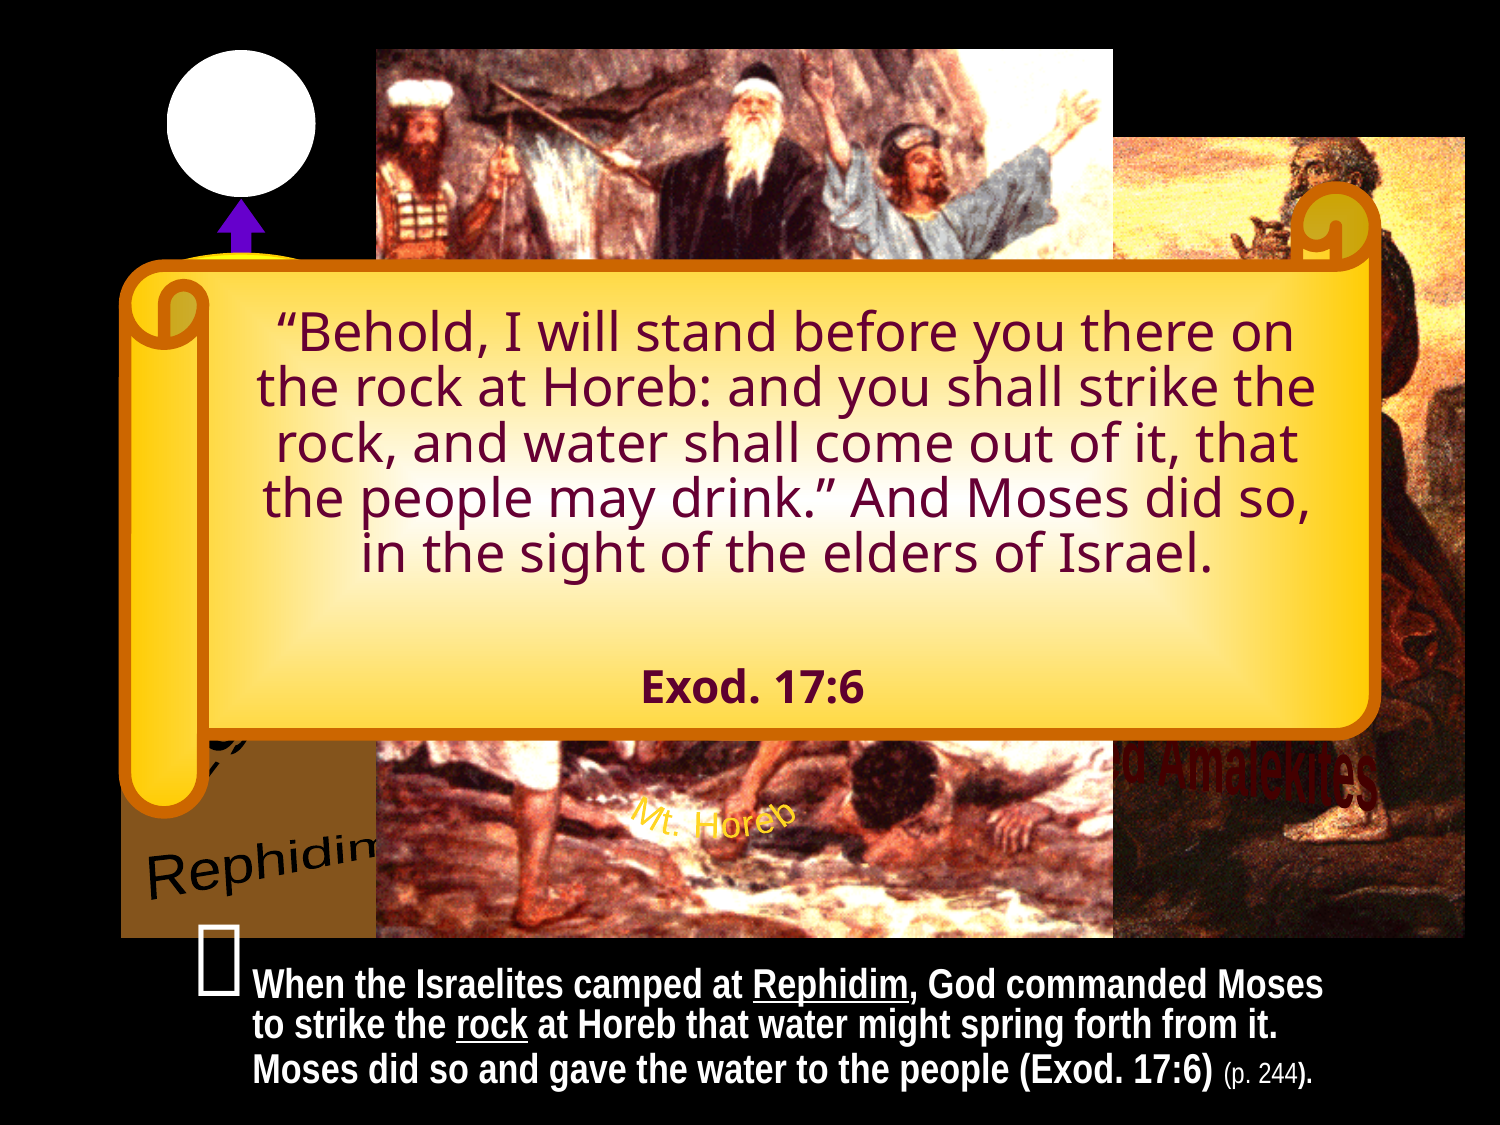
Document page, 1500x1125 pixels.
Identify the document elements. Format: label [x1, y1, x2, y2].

text_box [124, 187, 1376, 813]
text_box [124, 49, 358, 186]
text_box [0, 938, 1500, 1125]
text_box [174, 950, 1359, 1102]
picture [120, 49, 1466, 1076]
